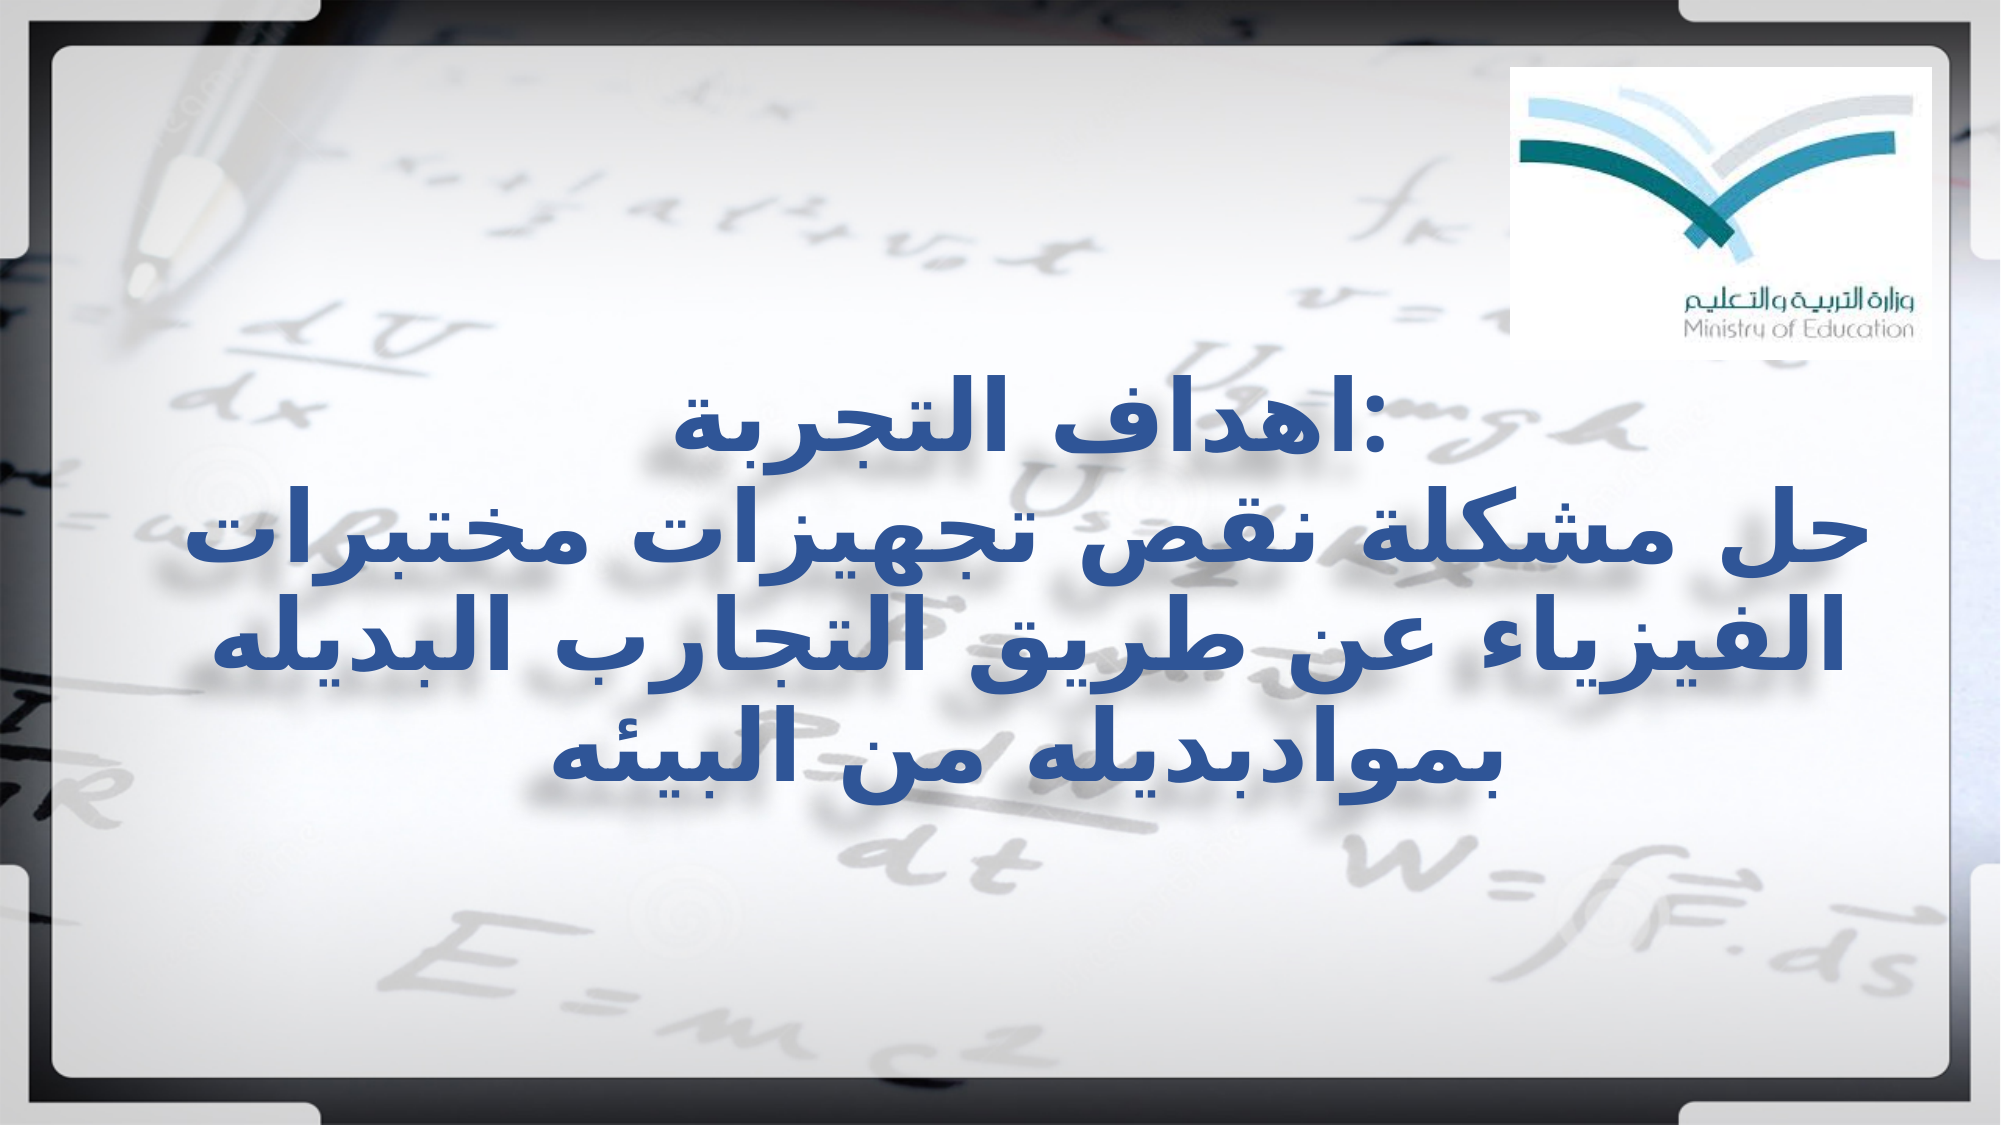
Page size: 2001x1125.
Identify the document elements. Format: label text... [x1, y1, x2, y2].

picture [0, 0, 2001, 1125]
subtitle اهداف التجربة: حل مشكلة نقص تجهيزات مختبرات الفيزياء عن طريق التجارب البديله بموادبديله من البيئه [127, 223, 1932, 1050]
